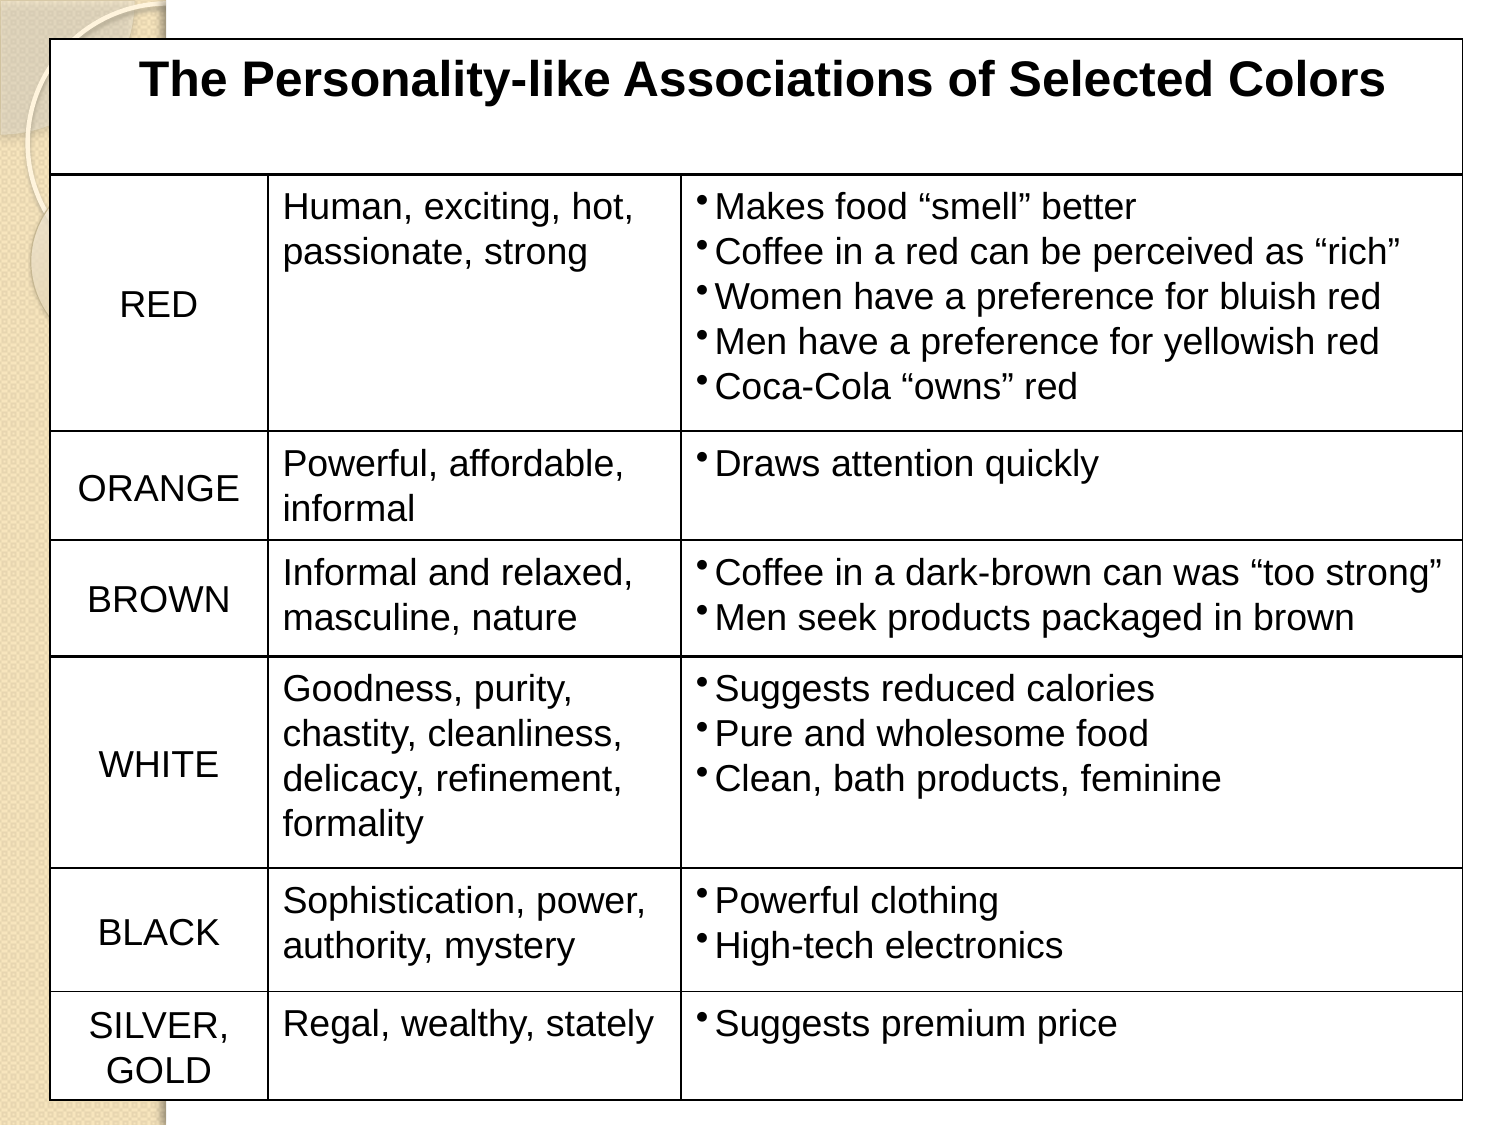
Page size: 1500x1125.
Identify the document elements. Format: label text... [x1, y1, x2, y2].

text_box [49, 174, 1463, 1101]
text_box The Personality-like Associations of Selected Colors [49, 38, 1463, 172]
